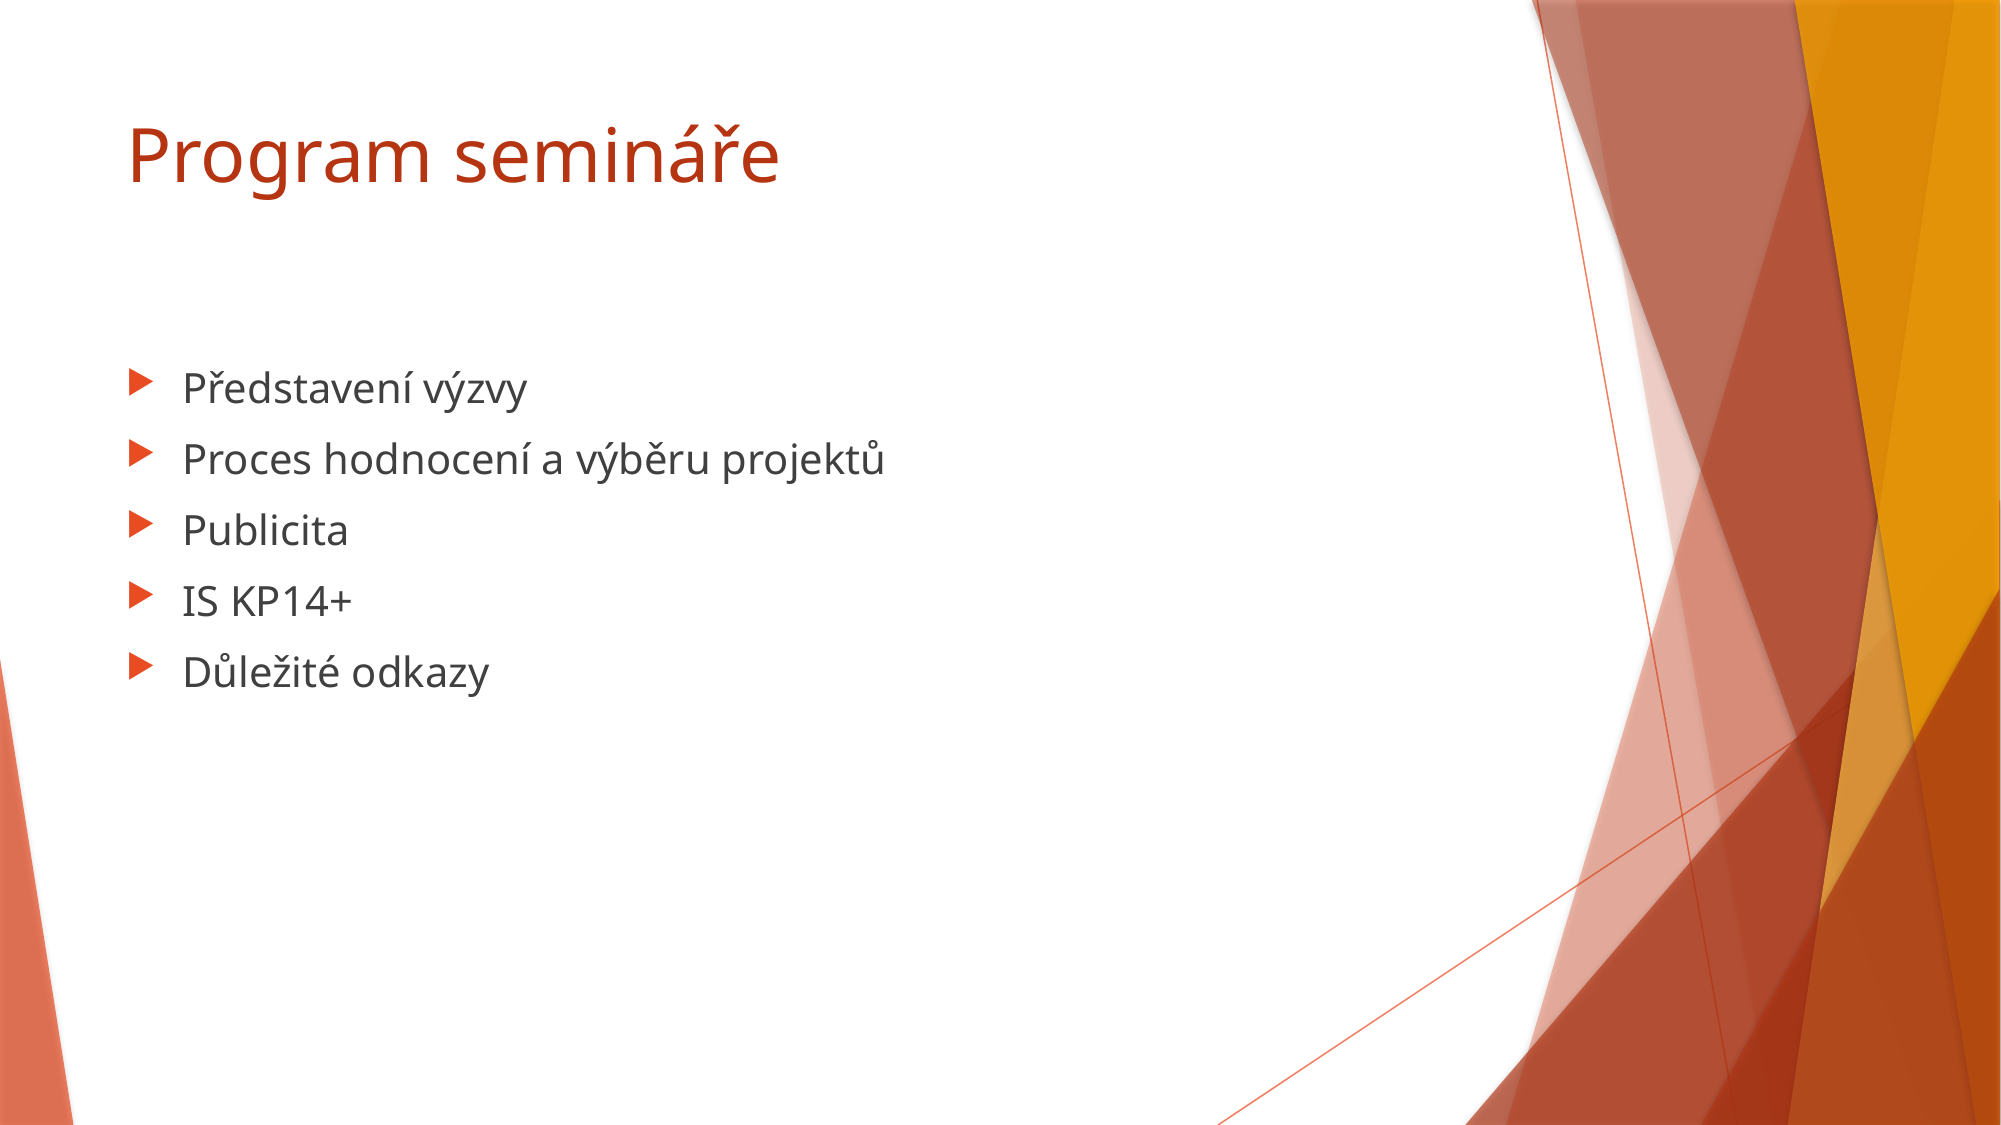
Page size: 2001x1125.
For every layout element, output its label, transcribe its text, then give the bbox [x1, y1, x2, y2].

title Program semináře [111, 99, 1522, 317]
list Představení výzvy Proces hodnocení a výběru projektů Publicita IS KP14+ Důležité odkazy [111, 354, 1522, 992]
